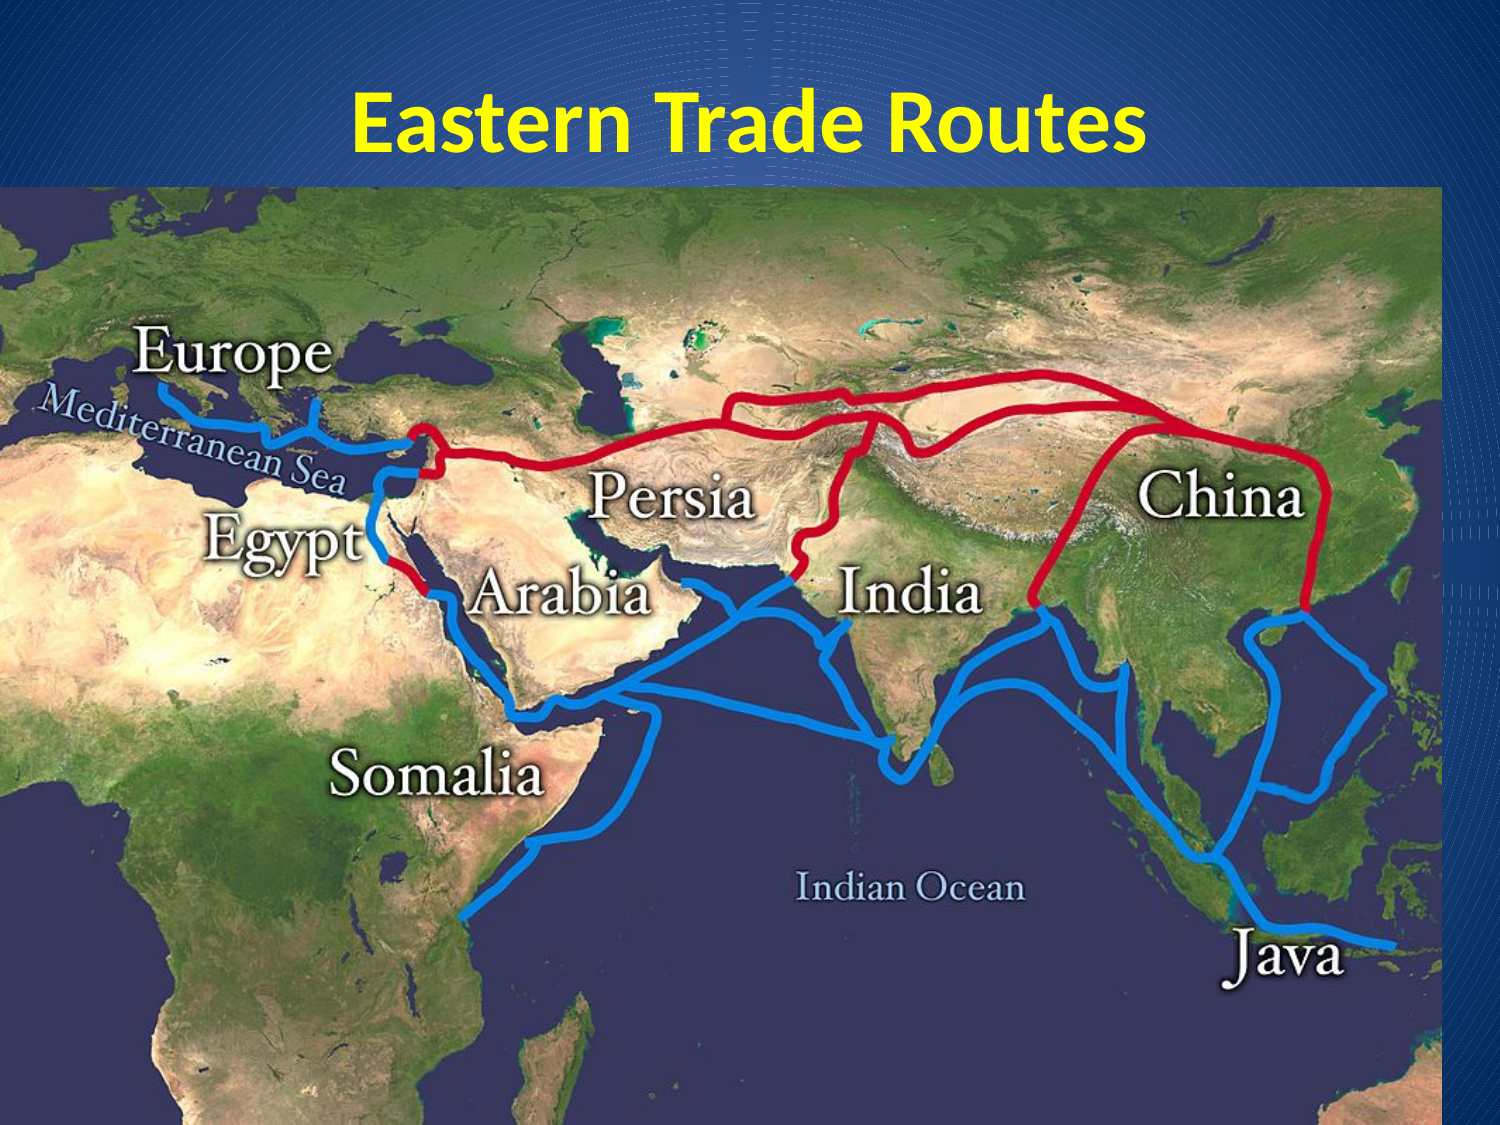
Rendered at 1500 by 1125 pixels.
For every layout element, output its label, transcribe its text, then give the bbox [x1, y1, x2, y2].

title Eastern Trade Routes [75, 45, 1425, 186]
picture [0, 187, 1442, 1125]
